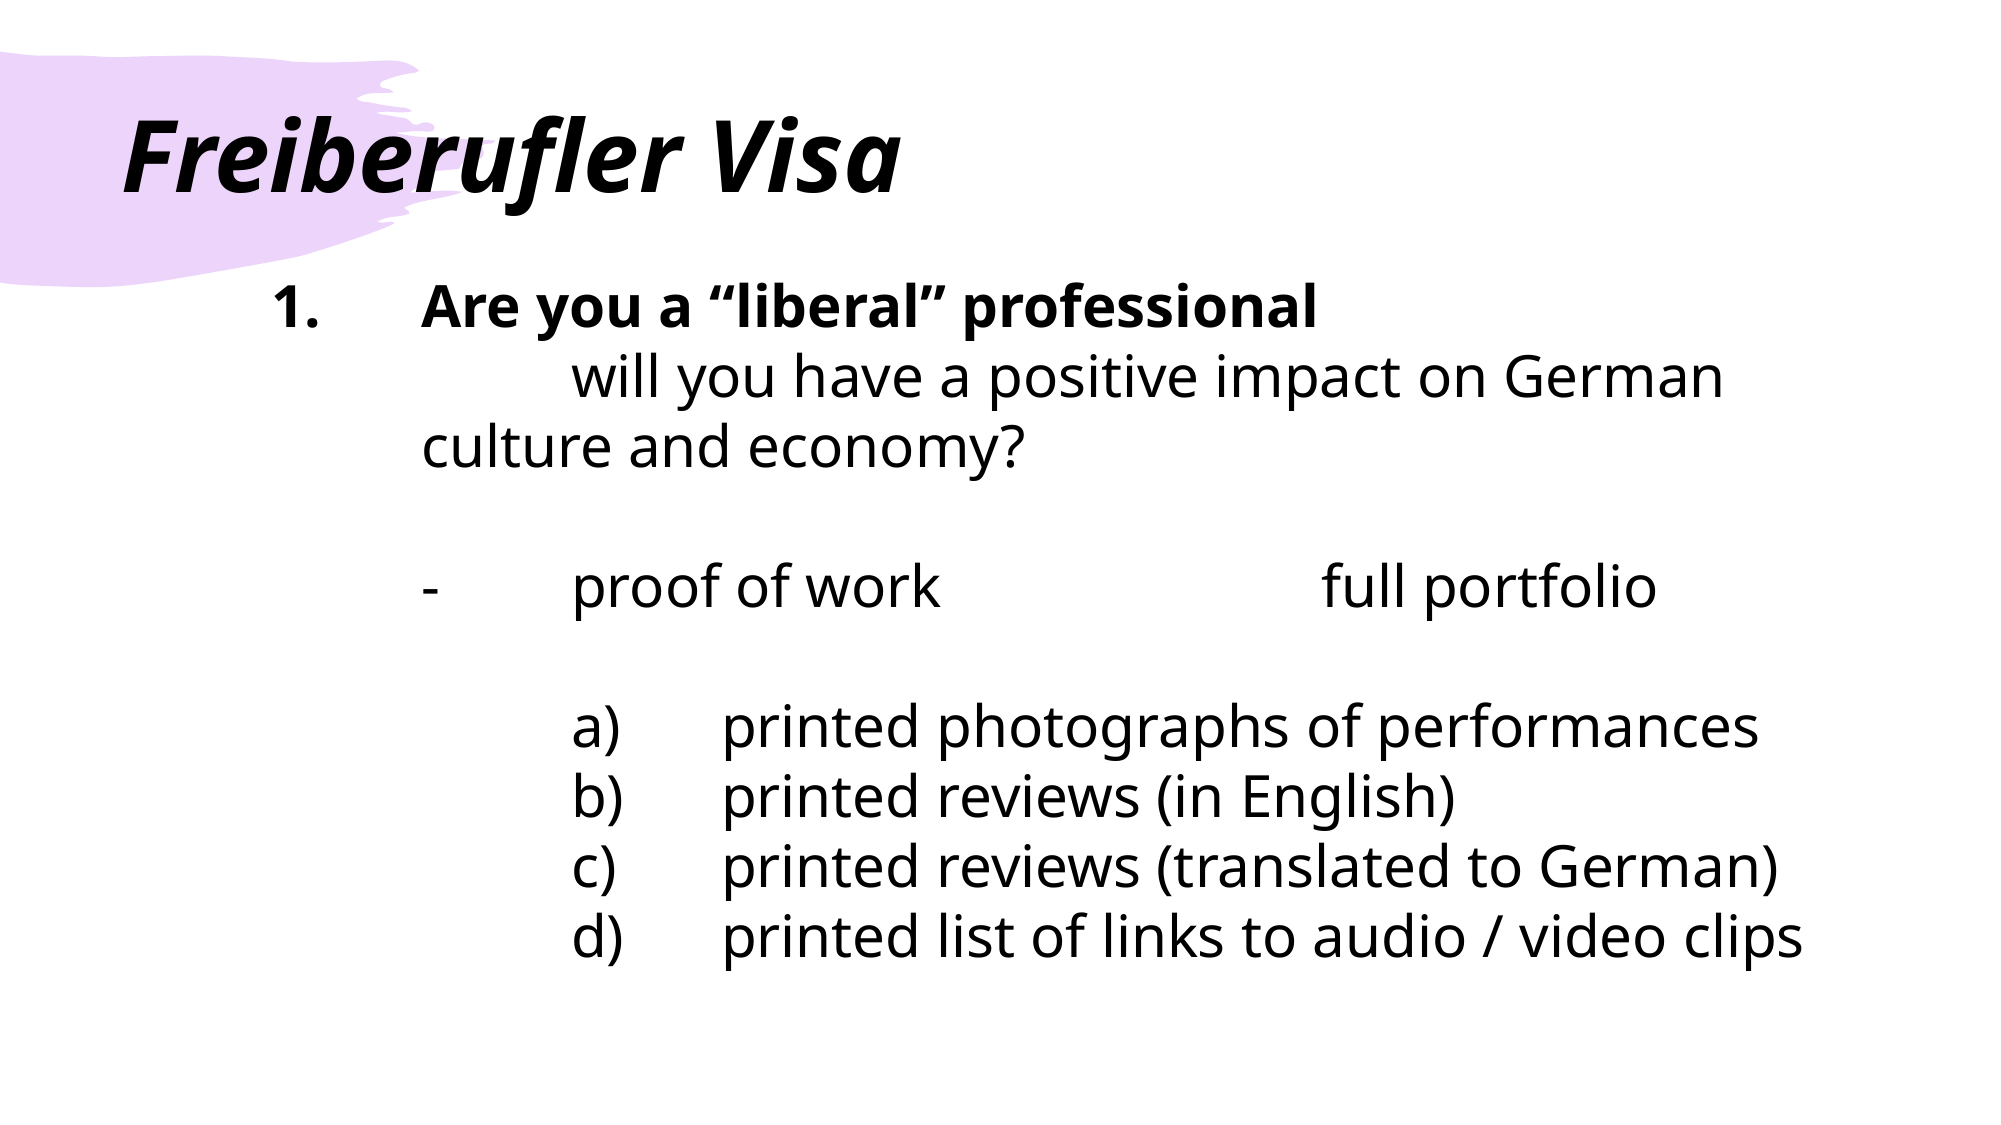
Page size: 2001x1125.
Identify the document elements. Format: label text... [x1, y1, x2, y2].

title Freiberufler Visa [106, 94, 1894, 226]
text_box 1. Are you a “liberal” professional will you have a positive impact on German culture and economy? - proof of work full portfolio a) printed photographs of performances b) printed reviews (in English) c) printed reviews (translated to German) d) printed list of links to audio / video clips [106, 261, 1868, 977]
